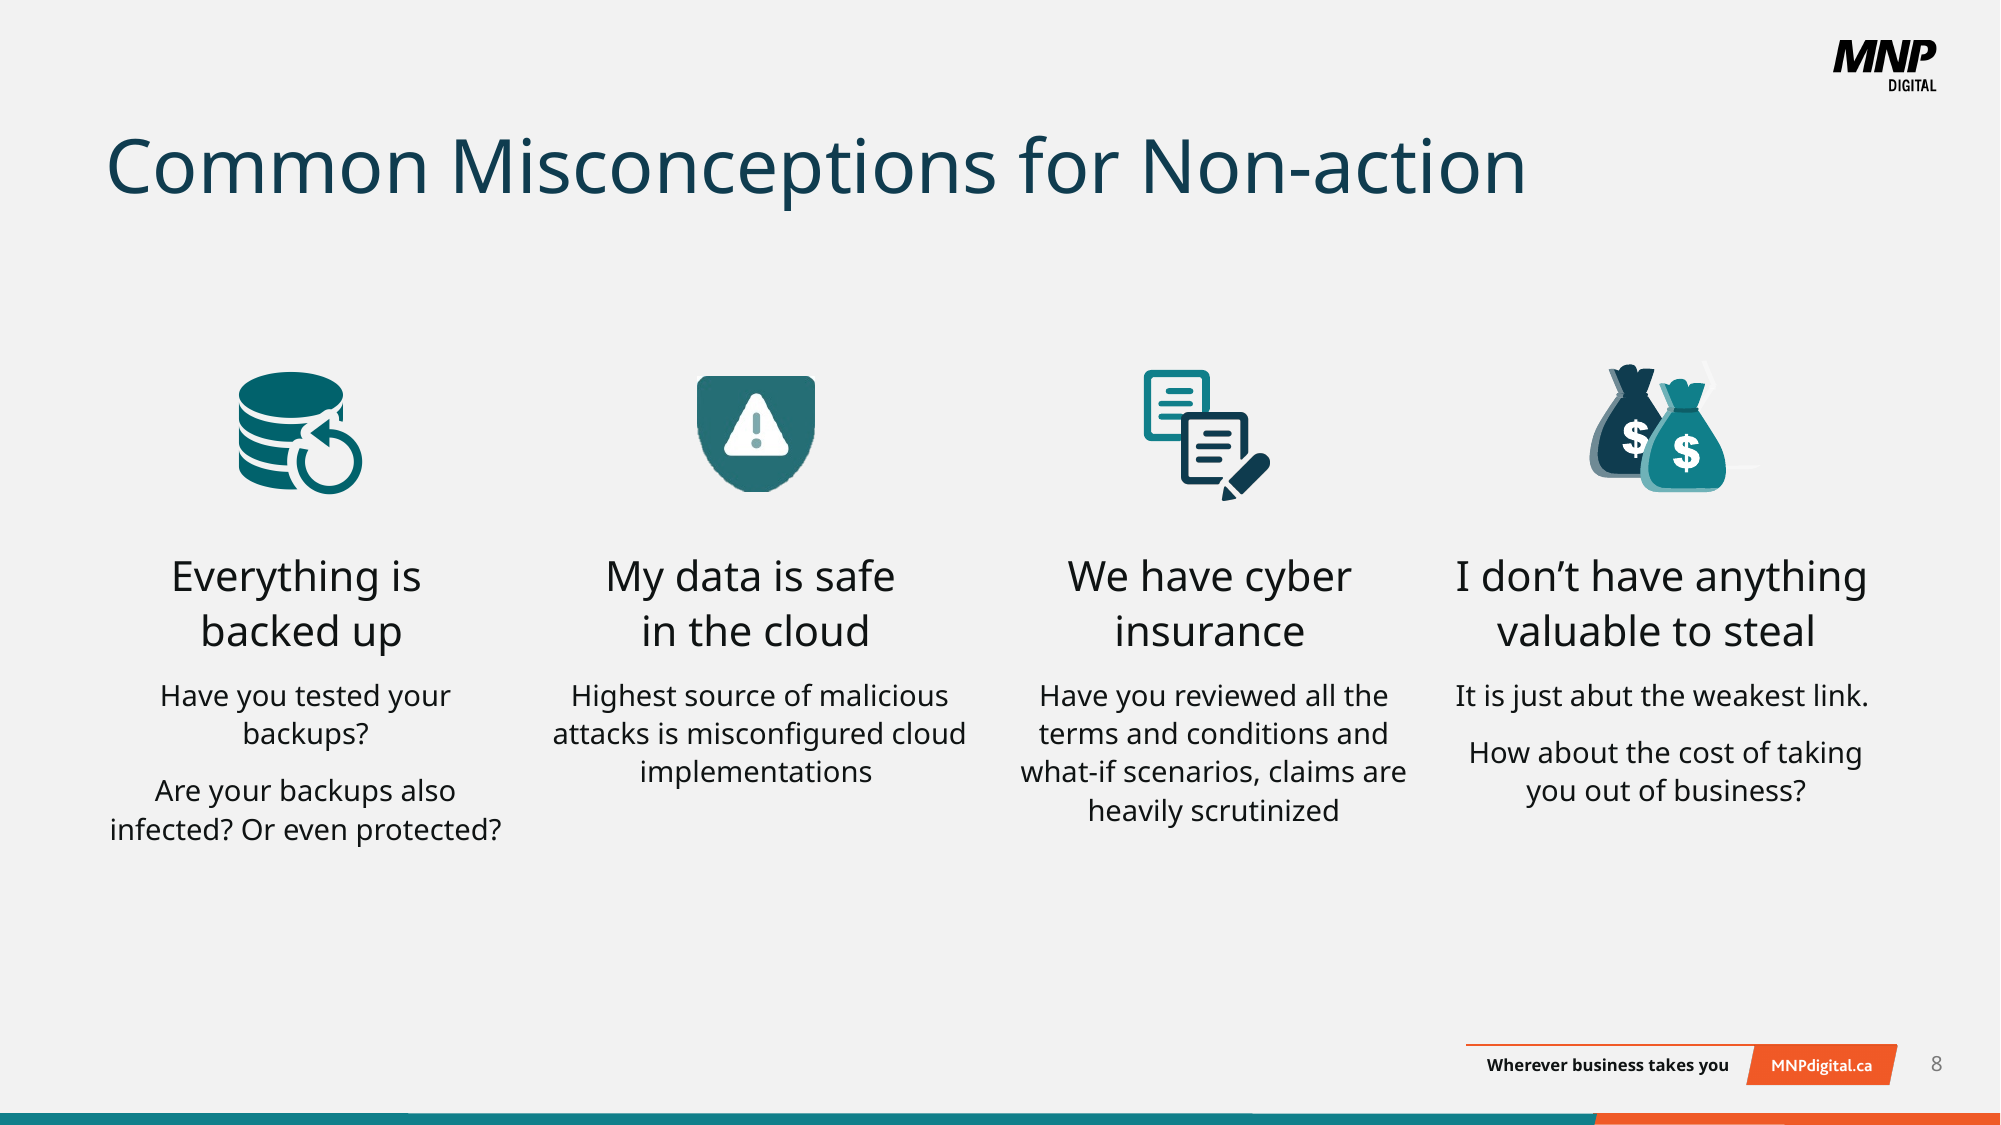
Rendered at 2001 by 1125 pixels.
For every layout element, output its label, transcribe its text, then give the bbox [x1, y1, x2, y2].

picture [696, 376, 815, 495]
slide_number 8 [1895, 1043, 1978, 1085]
text_box Everything is backed up Have you tested your backups? Are your backups also infected? Or even protected? [86, 537, 517, 872]
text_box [1589, 360, 1761, 493]
text_box Common Misconceptions for Non-action [105, 128, 1896, 210]
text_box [1143, 369, 1270, 501]
picture [1833, 40, 1937, 92]
text_box I don’t have anything valuable to steal It is just abut the weakest link. How about the cost of taking you out of business? [1446, 544, 1878, 880]
text_box My data is safe in the cloud Highest source of malicious attacks is misconfigured cloud implementations [540, 544, 972, 880]
picture [238, 371, 365, 497]
picture [1745, 1045, 1899, 1086]
text_box We have cyber insurance Have you reviewed all the terms and conditions and what-if scenarios, claims are heavily scrutinized [994, 544, 1426, 880]
